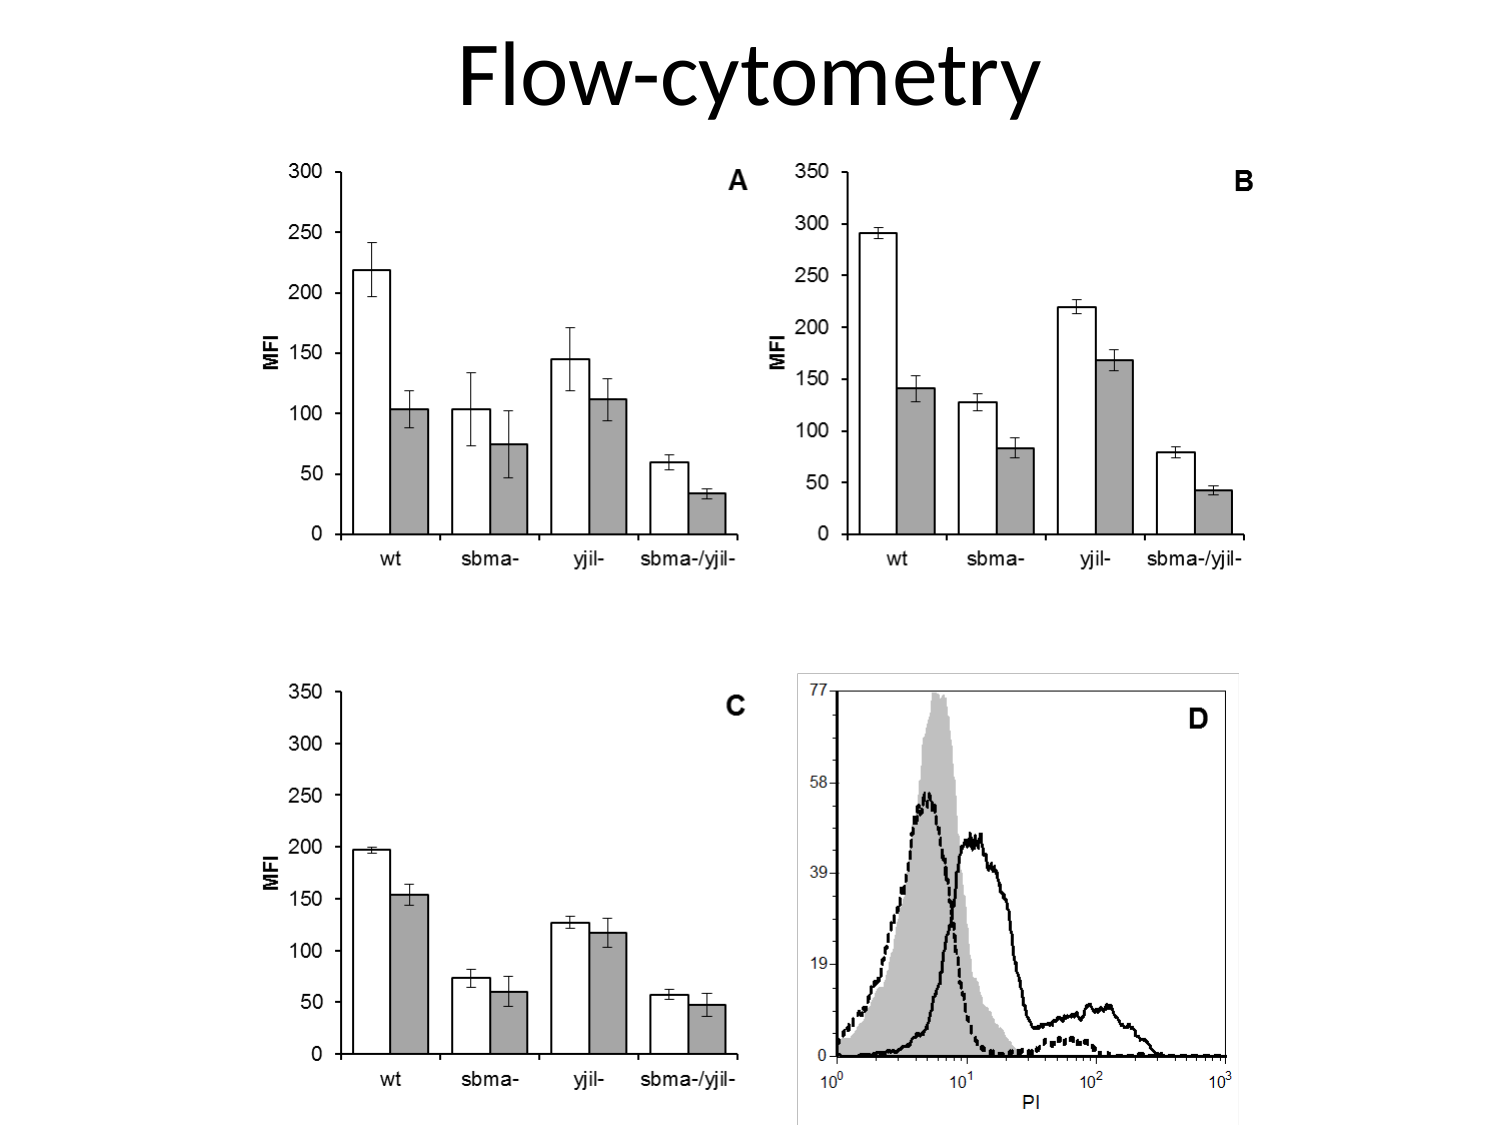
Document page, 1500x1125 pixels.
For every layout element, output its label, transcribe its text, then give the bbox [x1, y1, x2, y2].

title Flow-cytometry [75, 0, 1425, 163]
picture [232, 149, 1268, 1125]
